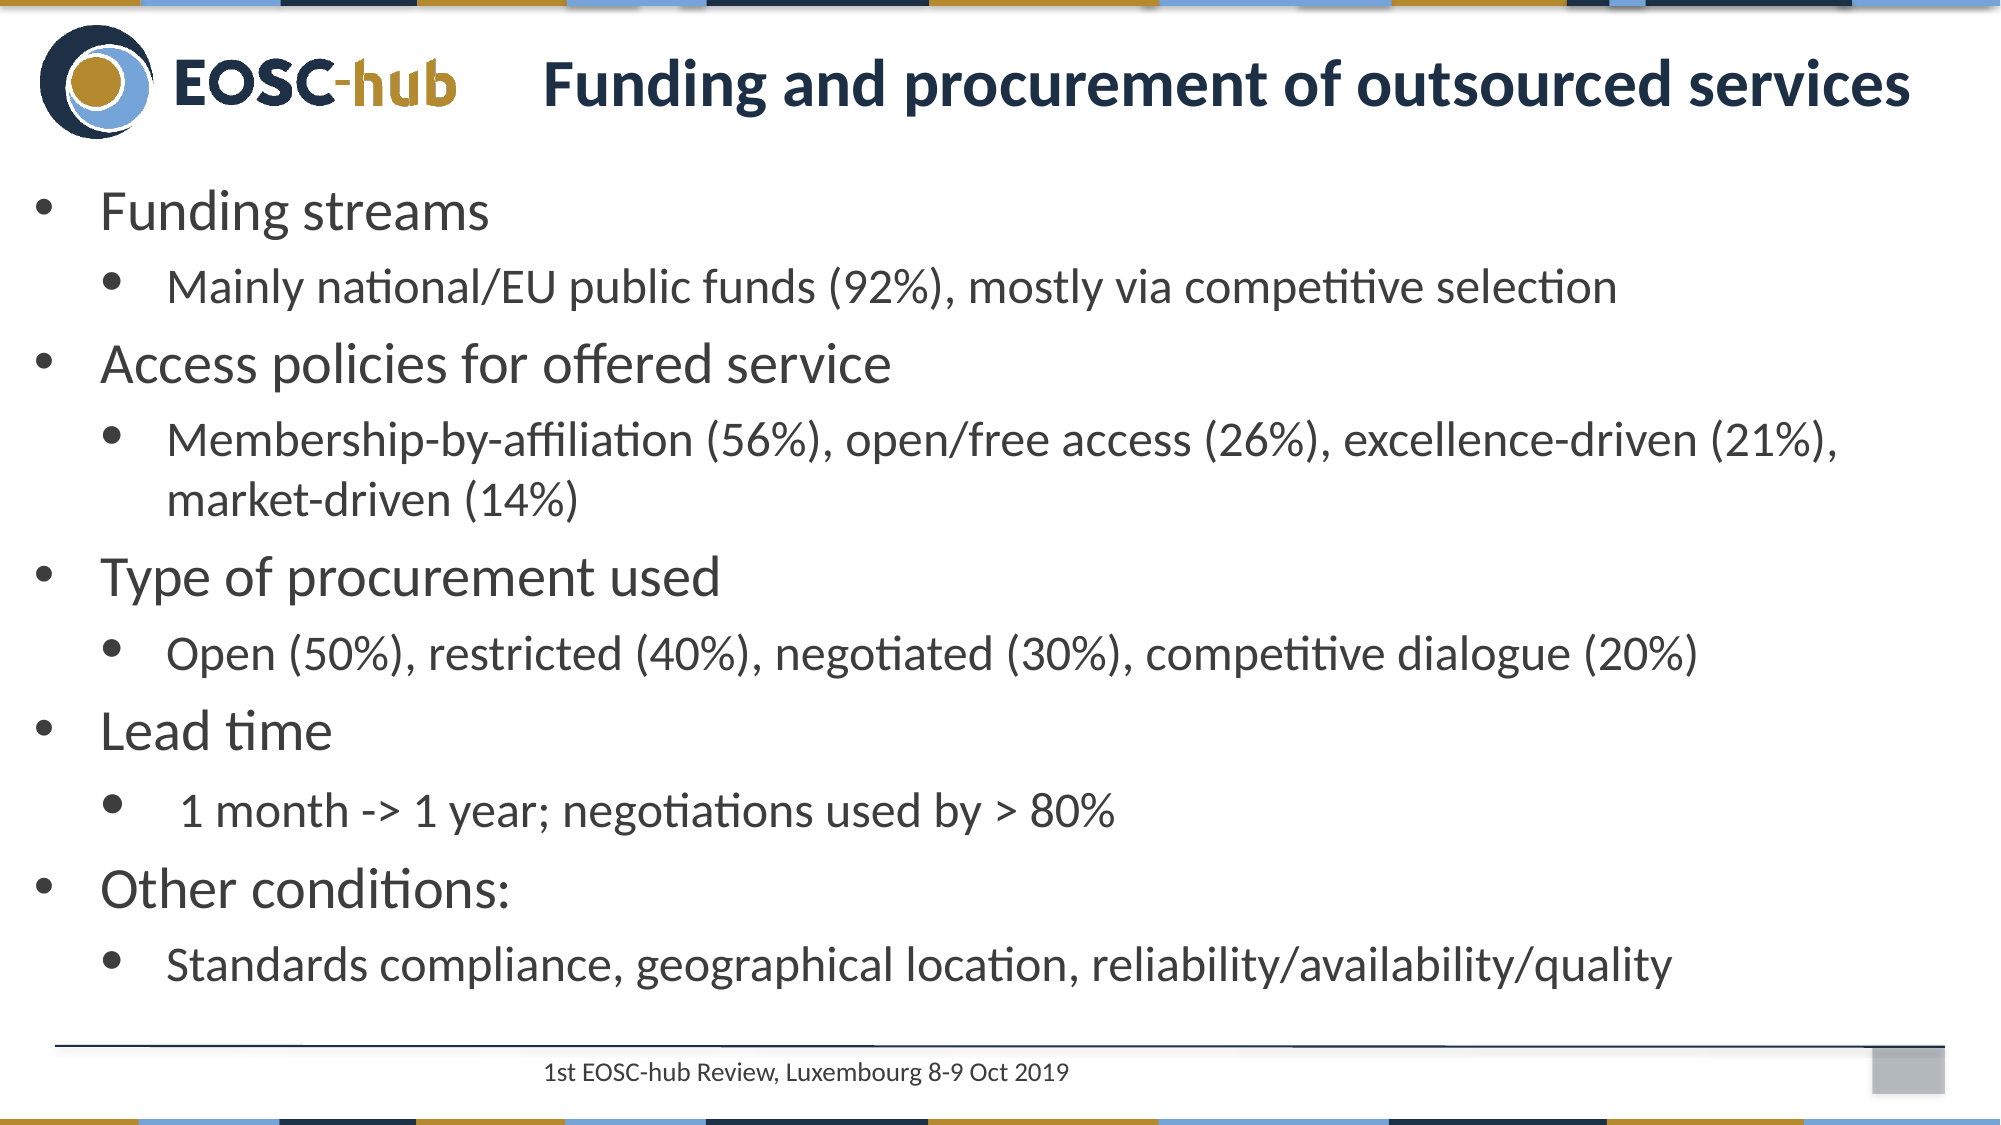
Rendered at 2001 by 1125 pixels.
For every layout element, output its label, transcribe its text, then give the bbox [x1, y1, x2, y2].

list Funding streams Mainly national/EU public funds (92%), mostly via competitive selection Access policies for offered service Membership-by-affiliation (56%), open/free access (26%), excellence-driven (21%), market-driven (14%) Type of procurement used Open (50%), restricted (40%), negotiated (30%), competitive dialogue (20%) Lead time 1 month -> 1 year; negotiations used by > 80% Other conditions: Standards compliance, geographical location, reliability/availability/quality [10, 164, 1990, 961]
footer 1st EOSC-hub Review, Luxembourg 8-9 Oct 2019 [528, 1046, 1426, 1094]
picture [17, 19, 479, 144]
title Funding and procurement of outsourced services [528, 30, 1946, 120]
picture [0, 1119, 2000, 1125]
